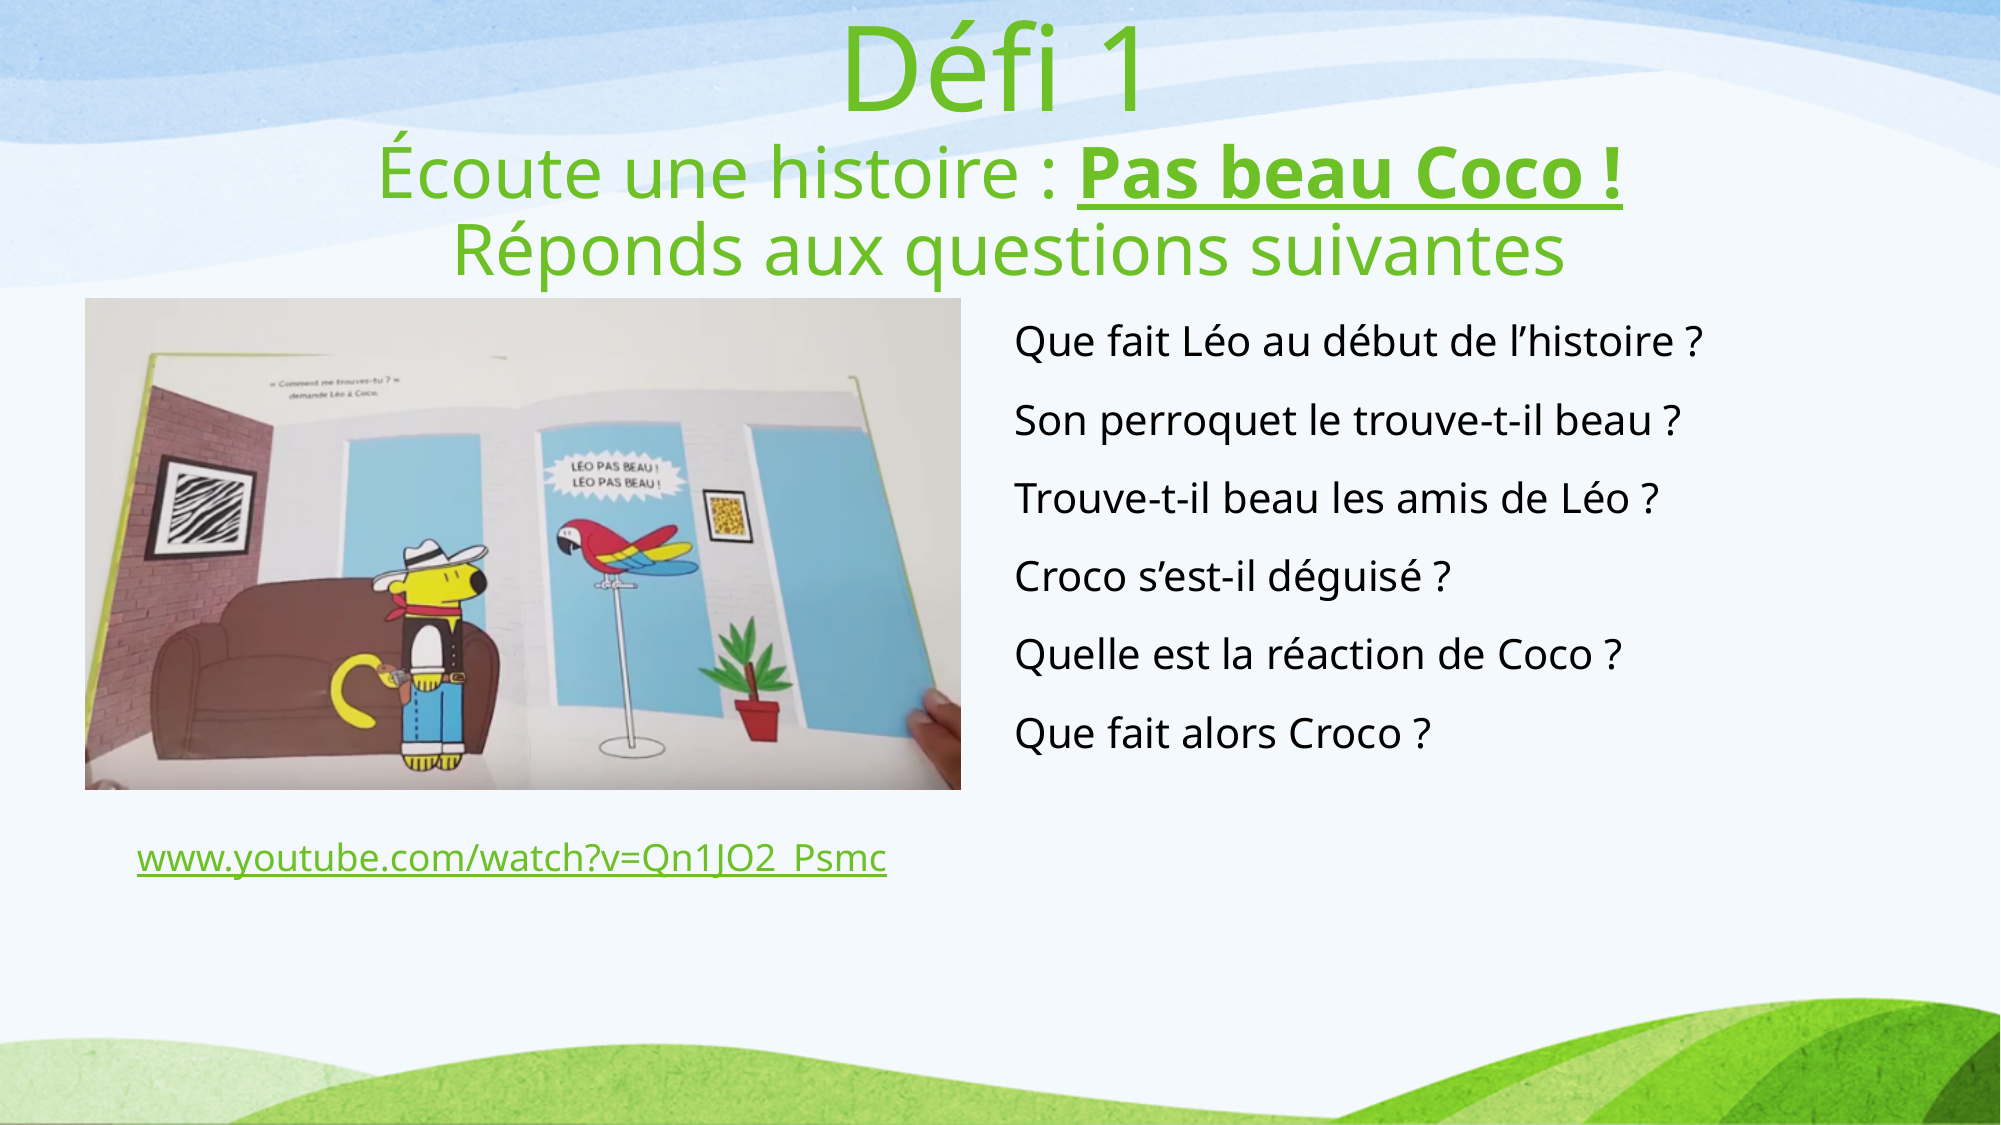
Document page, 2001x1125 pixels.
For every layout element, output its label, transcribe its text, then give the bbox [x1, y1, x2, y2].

text_box www.youtube.com/watch?v=Qn1JO2_Psmc [74, 826, 950, 892]
picture [0, 0, 2001, 1125]
text_box Que fait Léo au début de l’histoire ? Son perroquet le trouve-t-il beau ? Trouve-t-il beau les amis de Léo ? Croco s’est-il déguisé ? Quelle est la réaction de Coco ? Que fait alors Croco ? [999, 299, 1946, 765]
text_box Défi 1 Écoute une histoire : Pas beau Coco ! Réponds aux questions suivantes [339, 0, 1661, 300]
